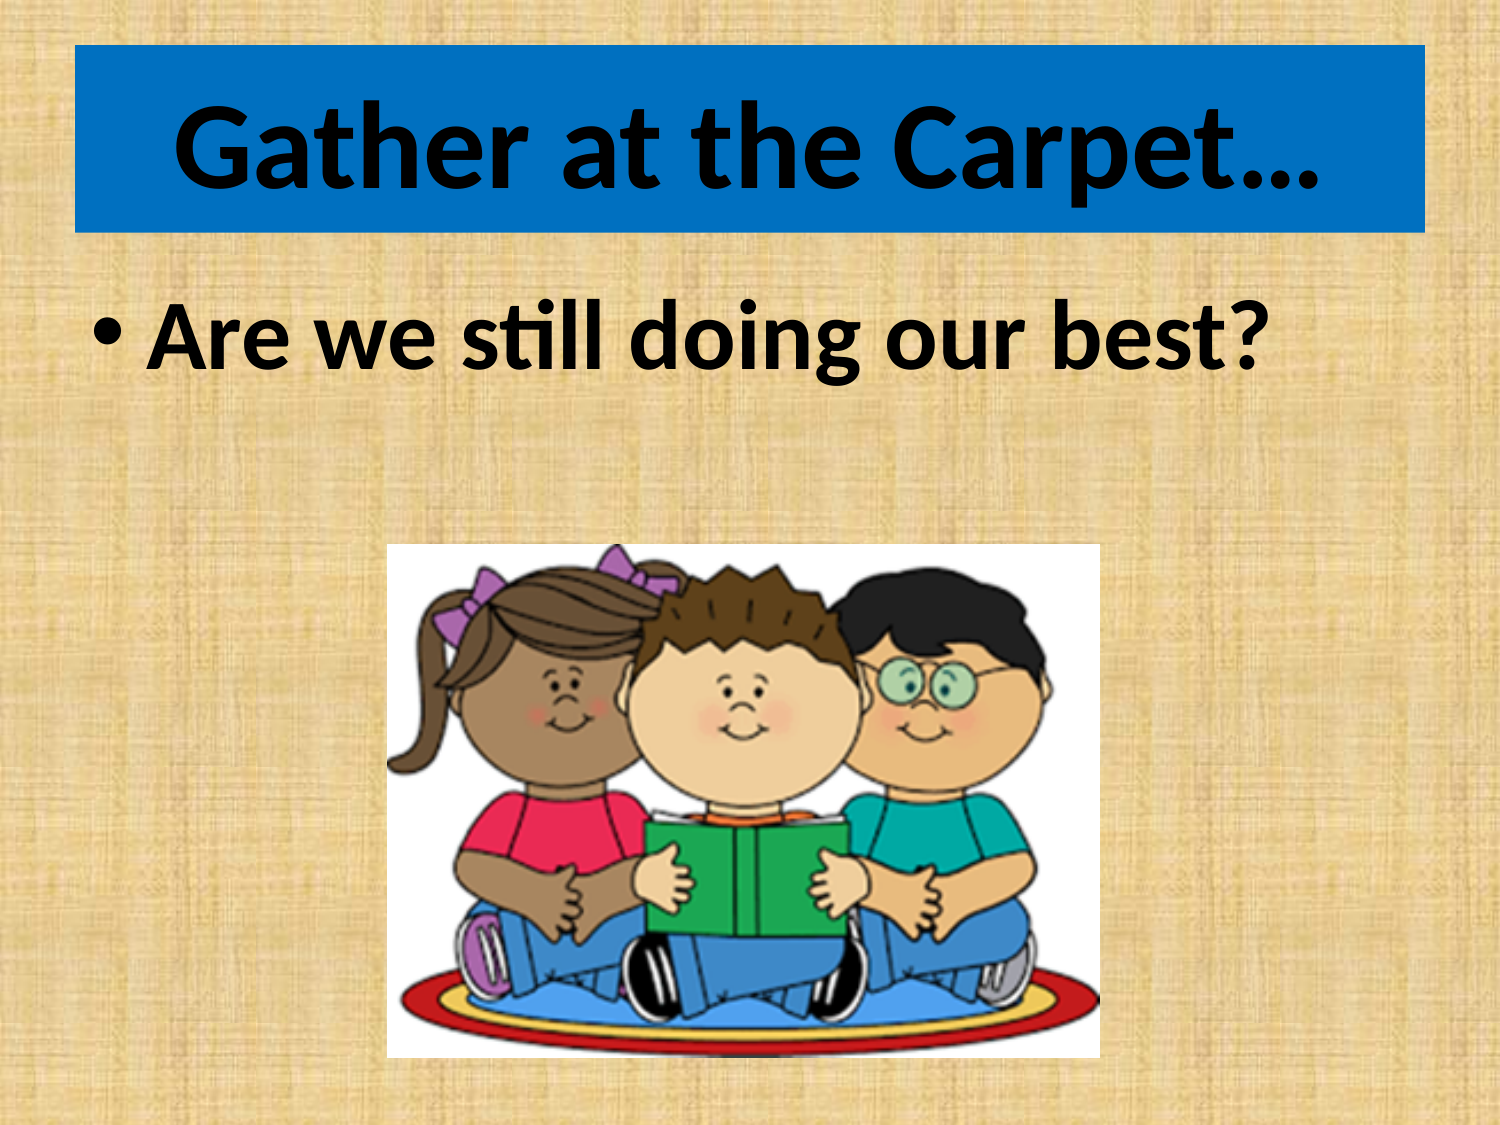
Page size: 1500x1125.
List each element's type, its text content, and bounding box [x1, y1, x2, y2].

picture [0, 0, 1500, 1125]
list Are we still doing our best? [75, 262, 1425, 1005]
title Gather at the Carpet… [75, 45, 1425, 233]
